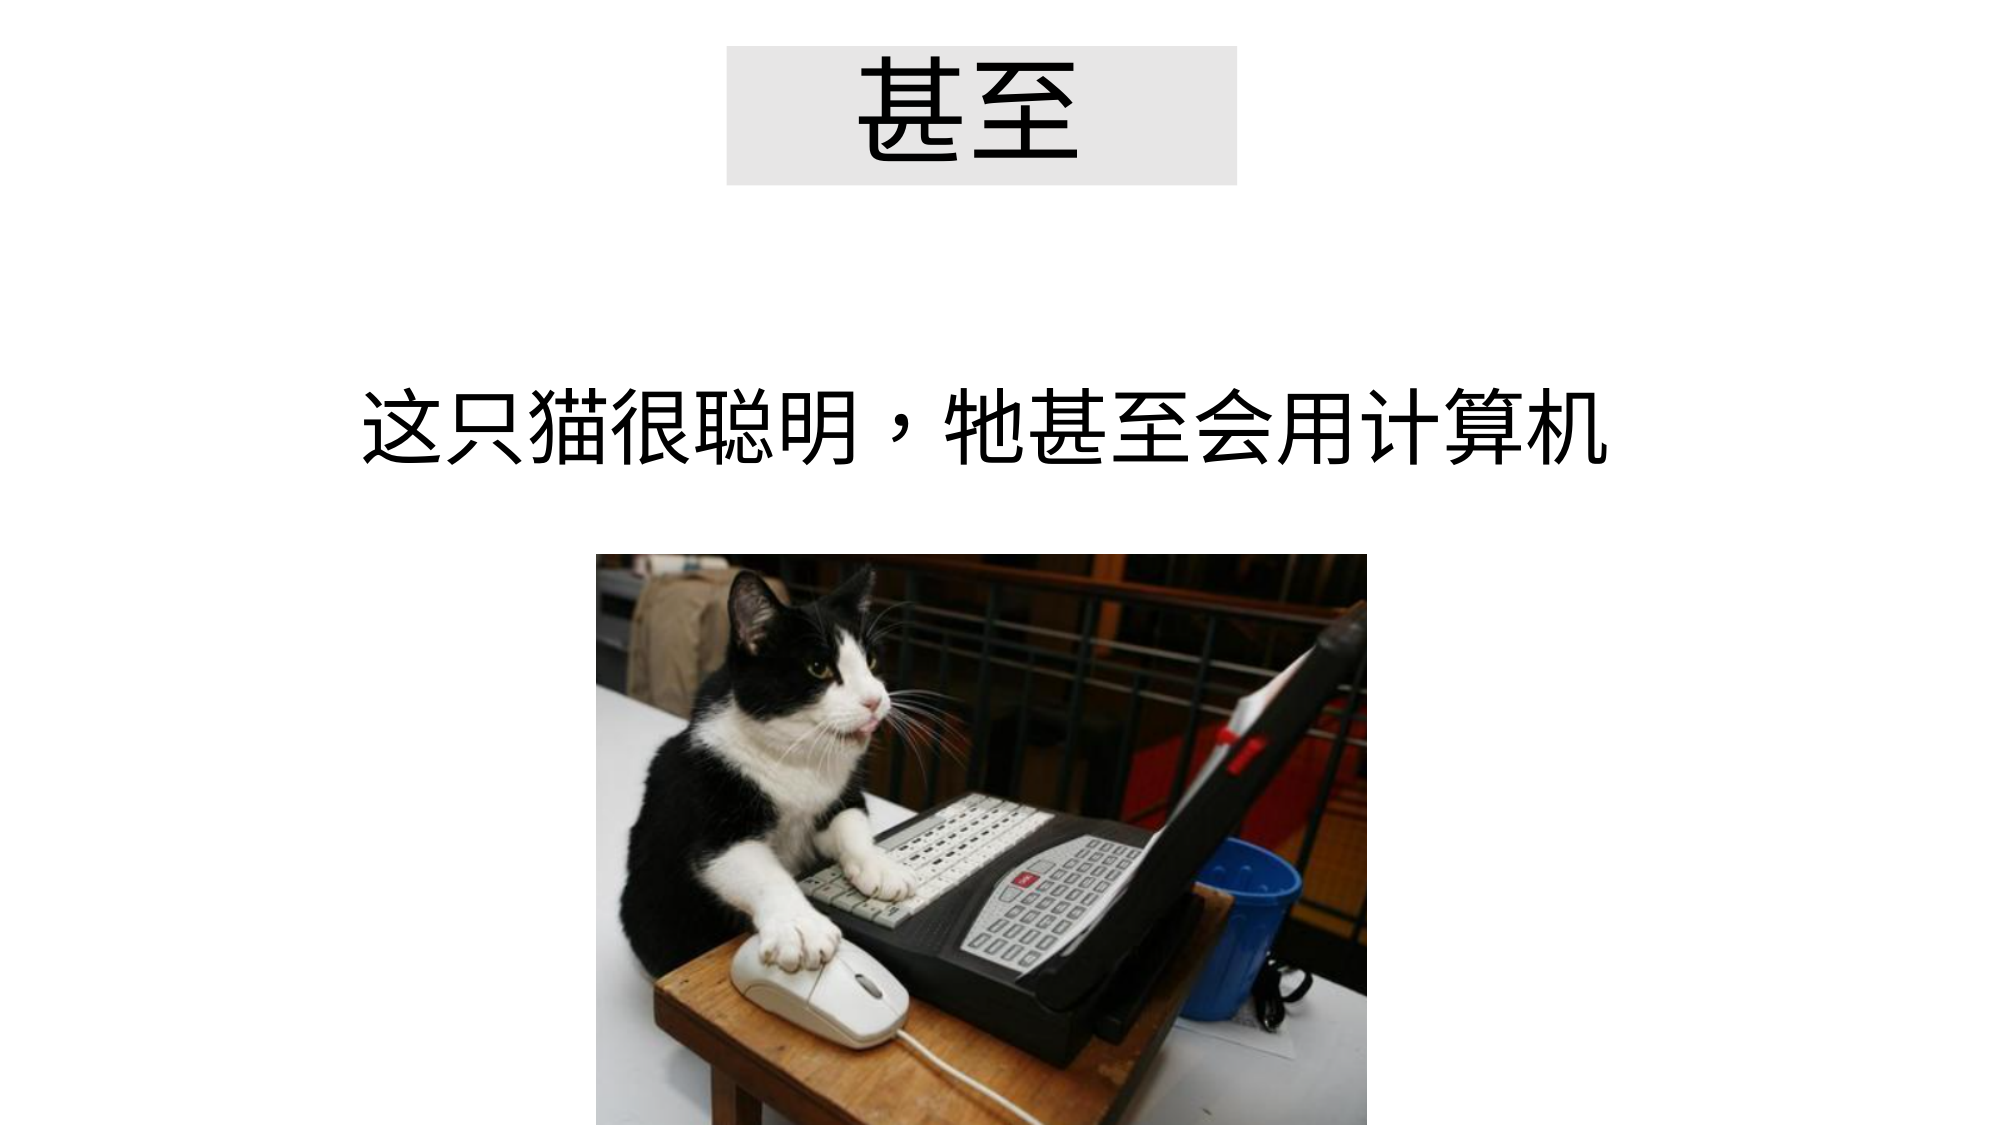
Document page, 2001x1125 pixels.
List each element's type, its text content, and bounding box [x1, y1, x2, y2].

text_box 甚至 [726, 46, 1238, 186]
picture [596, 554, 1367, 1125]
text_box 这只猫很聪明，牠甚至会用计算机 [142, 367, 1752, 483]
